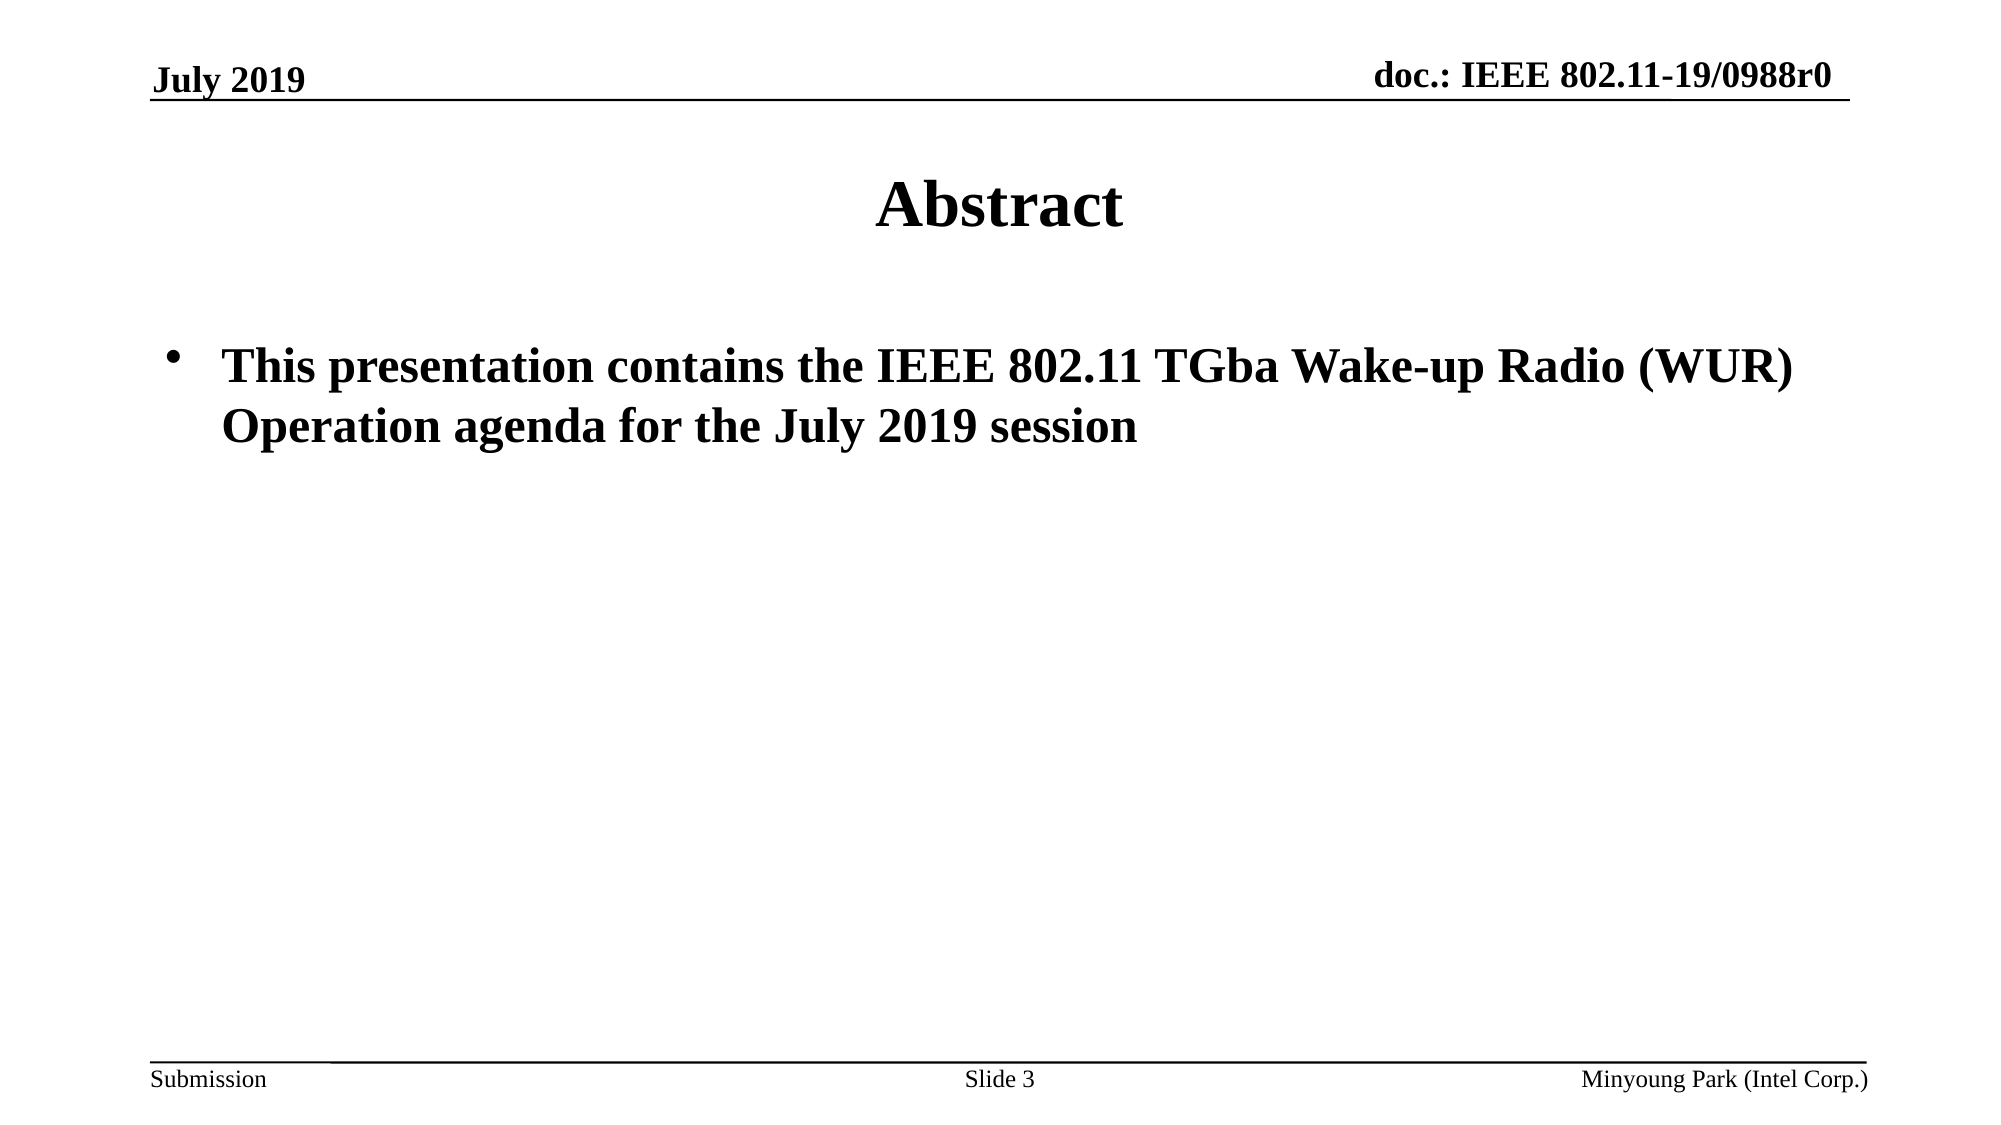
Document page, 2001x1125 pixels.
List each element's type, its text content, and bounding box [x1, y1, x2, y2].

slide_number Slide 3 [964, 1061, 1036, 1093]
list This presentation contains the IEEE 802.11 TGba Wake-up Radio (WUR) Operation agenda for the July 2019 session [150, 324, 1850, 1000]
title Abstract [150, 112, 1850, 288]
footer Minyoung Park (Intel Corp.) [1266, 1061, 1869, 1093]
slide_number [152, 54, 347, 101]
